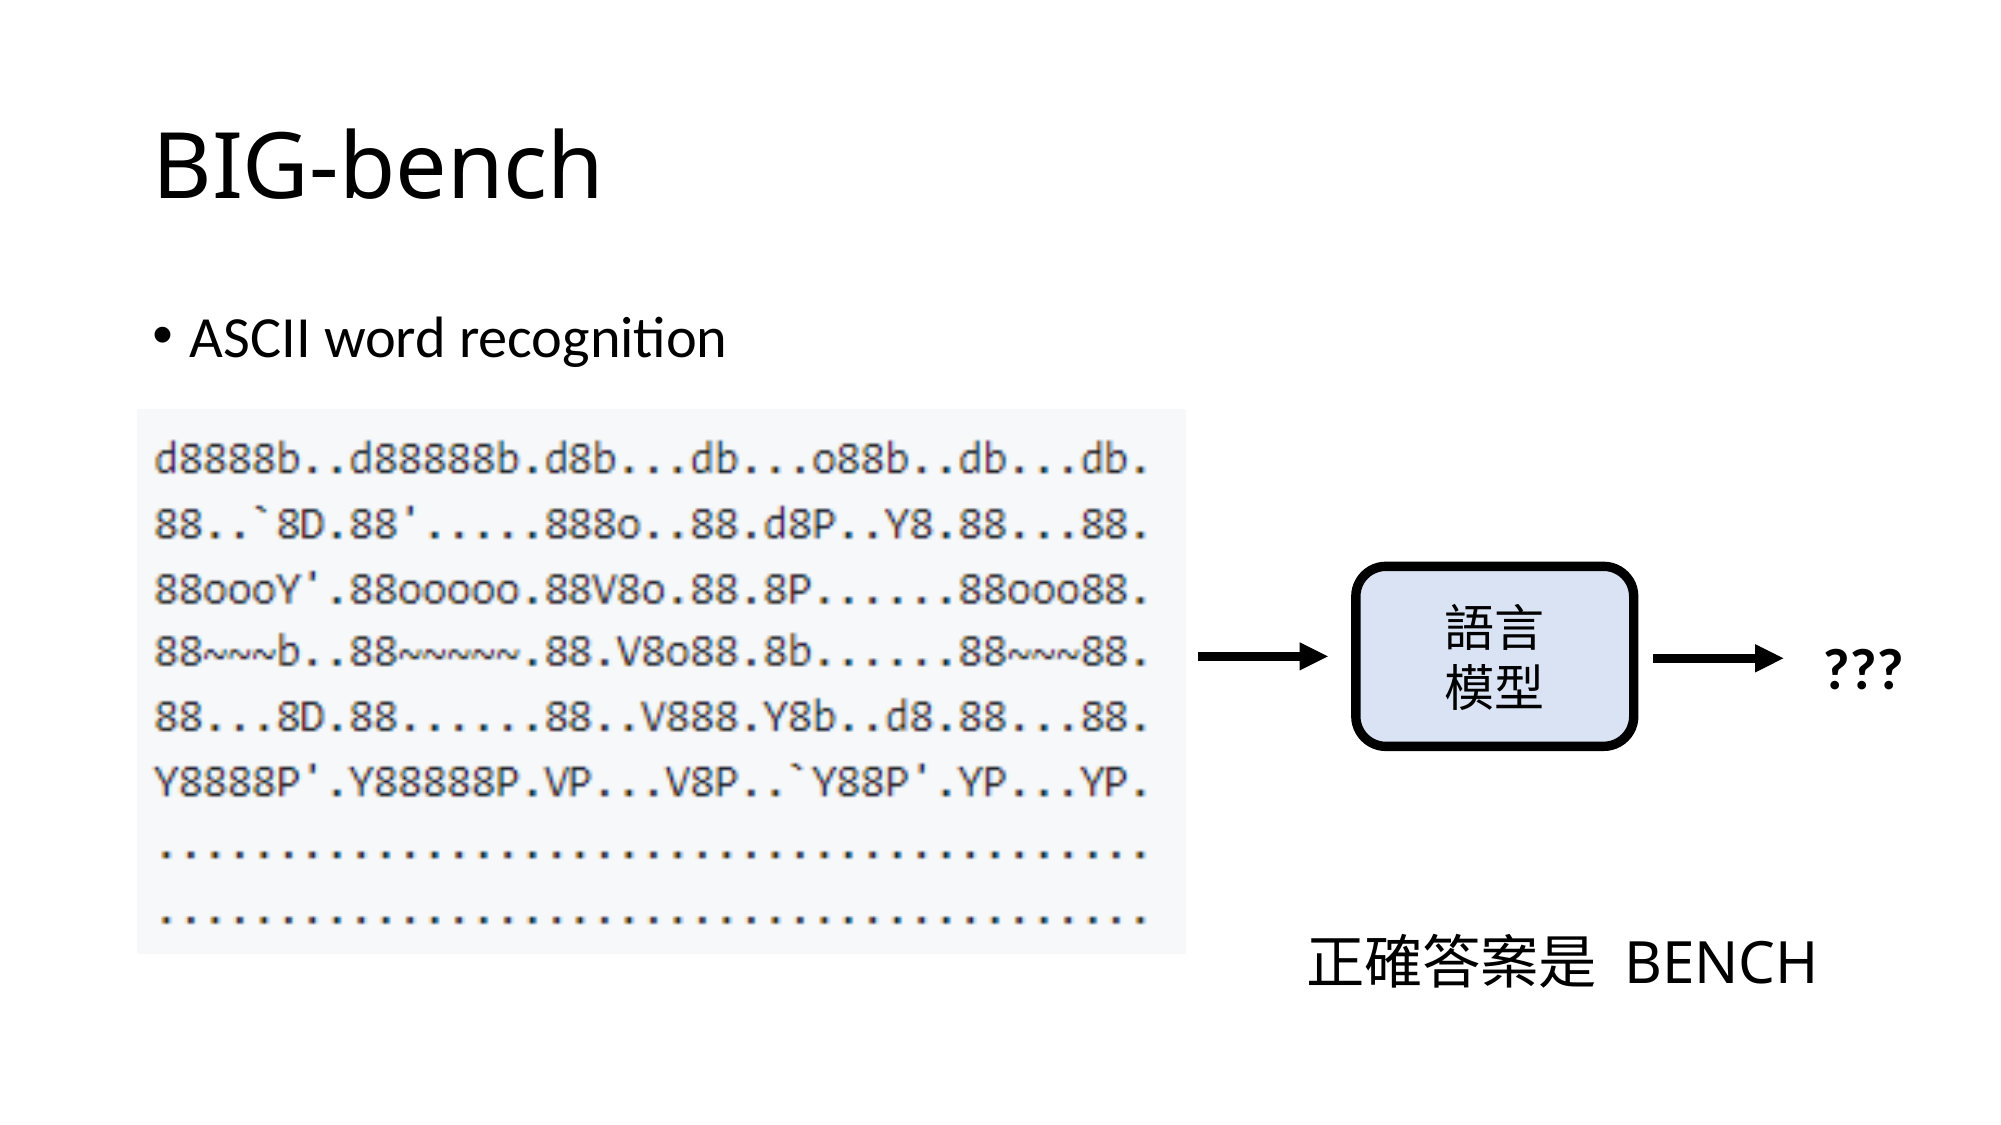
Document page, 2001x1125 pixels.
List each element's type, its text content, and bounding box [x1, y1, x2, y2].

list ASCII word recognition [137, 299, 1863, 1014]
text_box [1197, 566, 1784, 747]
text_box 正確答案是 BENCH [1291, 917, 1869, 1003]
title BIG-bench [137, 59, 1863, 278]
text_box ??? [1784, 623, 1987, 709]
picture [137, 409, 1186, 954]
